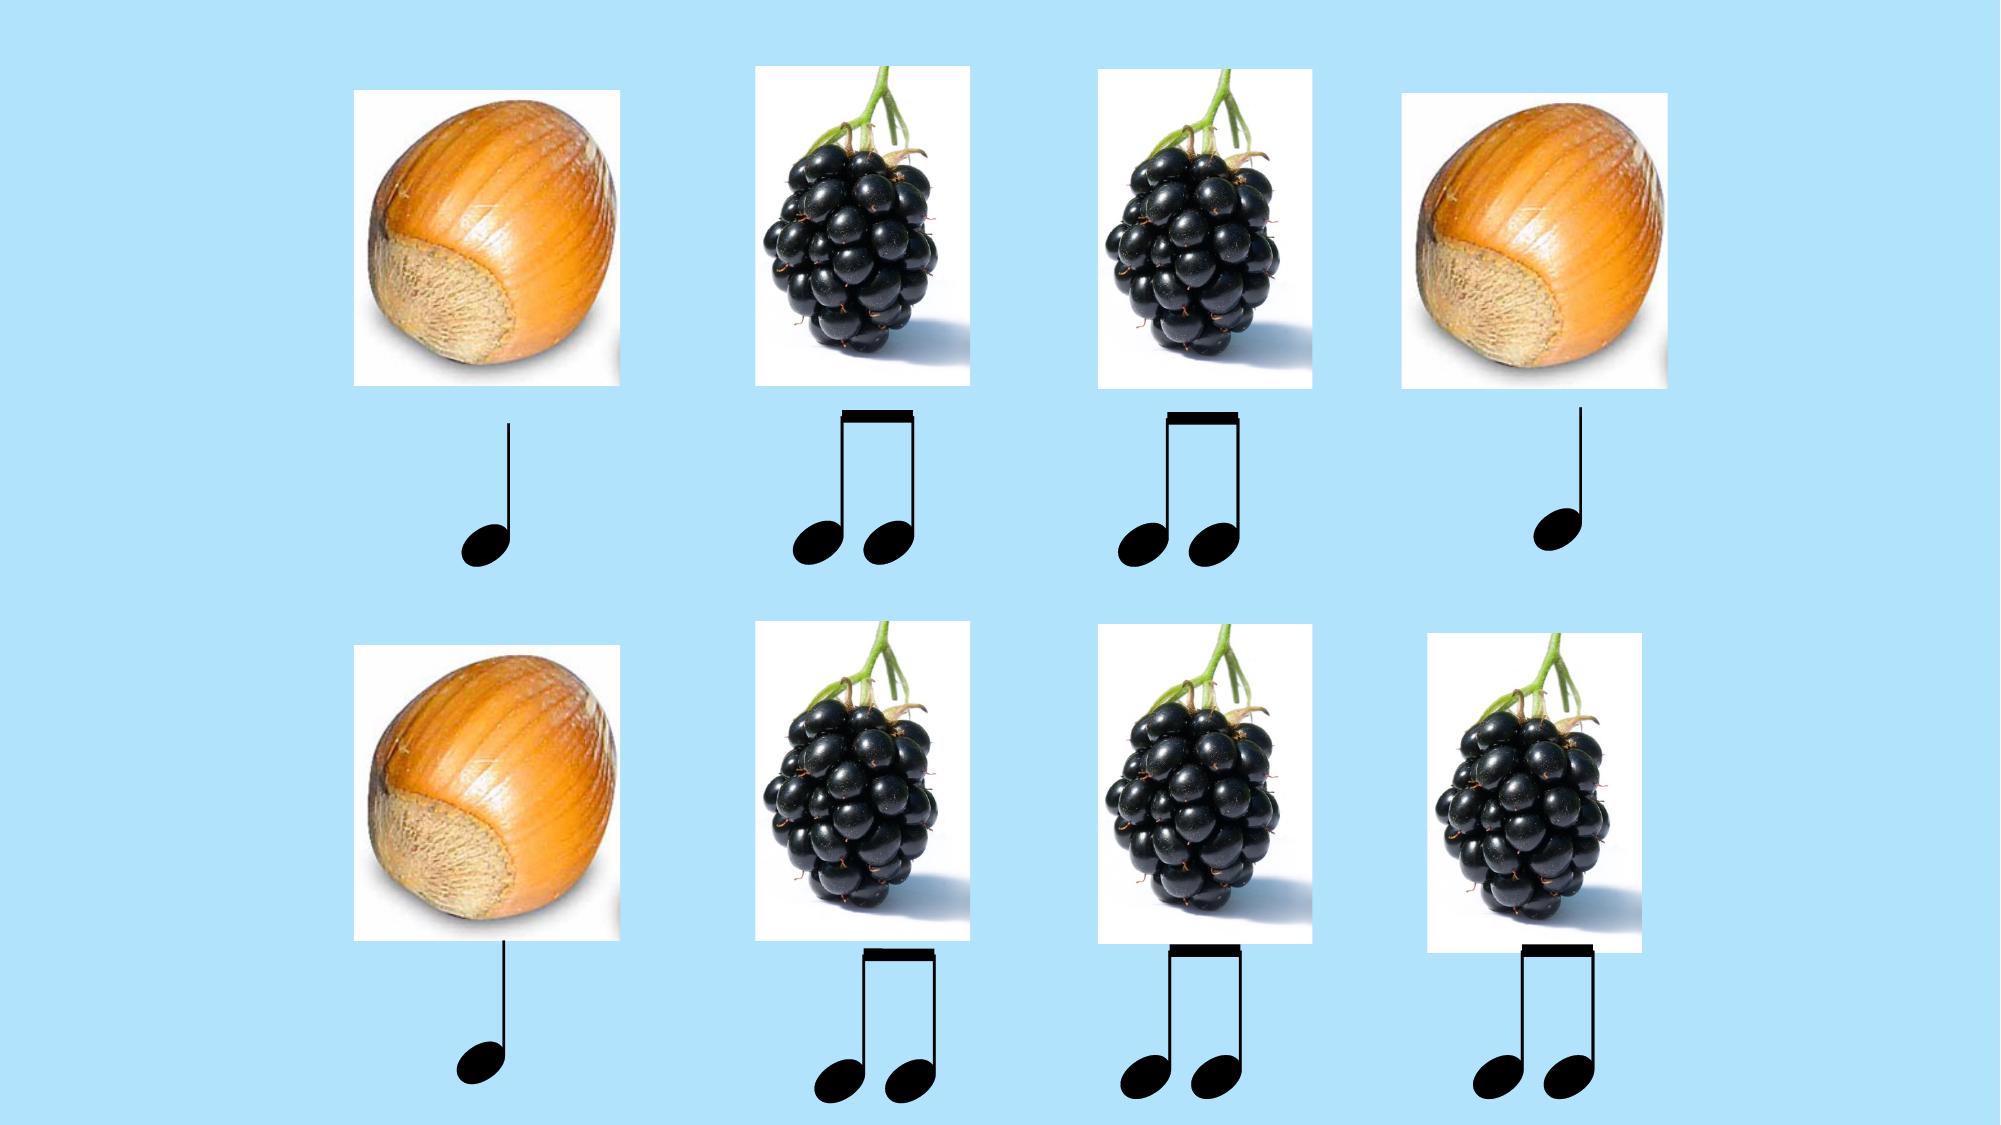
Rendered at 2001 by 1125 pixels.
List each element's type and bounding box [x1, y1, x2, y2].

picture [353, 90, 621, 386]
picture [1097, 624, 1313, 940]
picture [353, 645, 621, 941]
text_box [456, 940, 1597, 1106]
picture [1097, 69, 1313, 389]
picture [755, 66, 971, 386]
picture [1427, 633, 1642, 953]
picture [755, 621, 971, 940]
text_box [461, 407, 1584, 569]
picture [1401, 93, 1668, 389]
